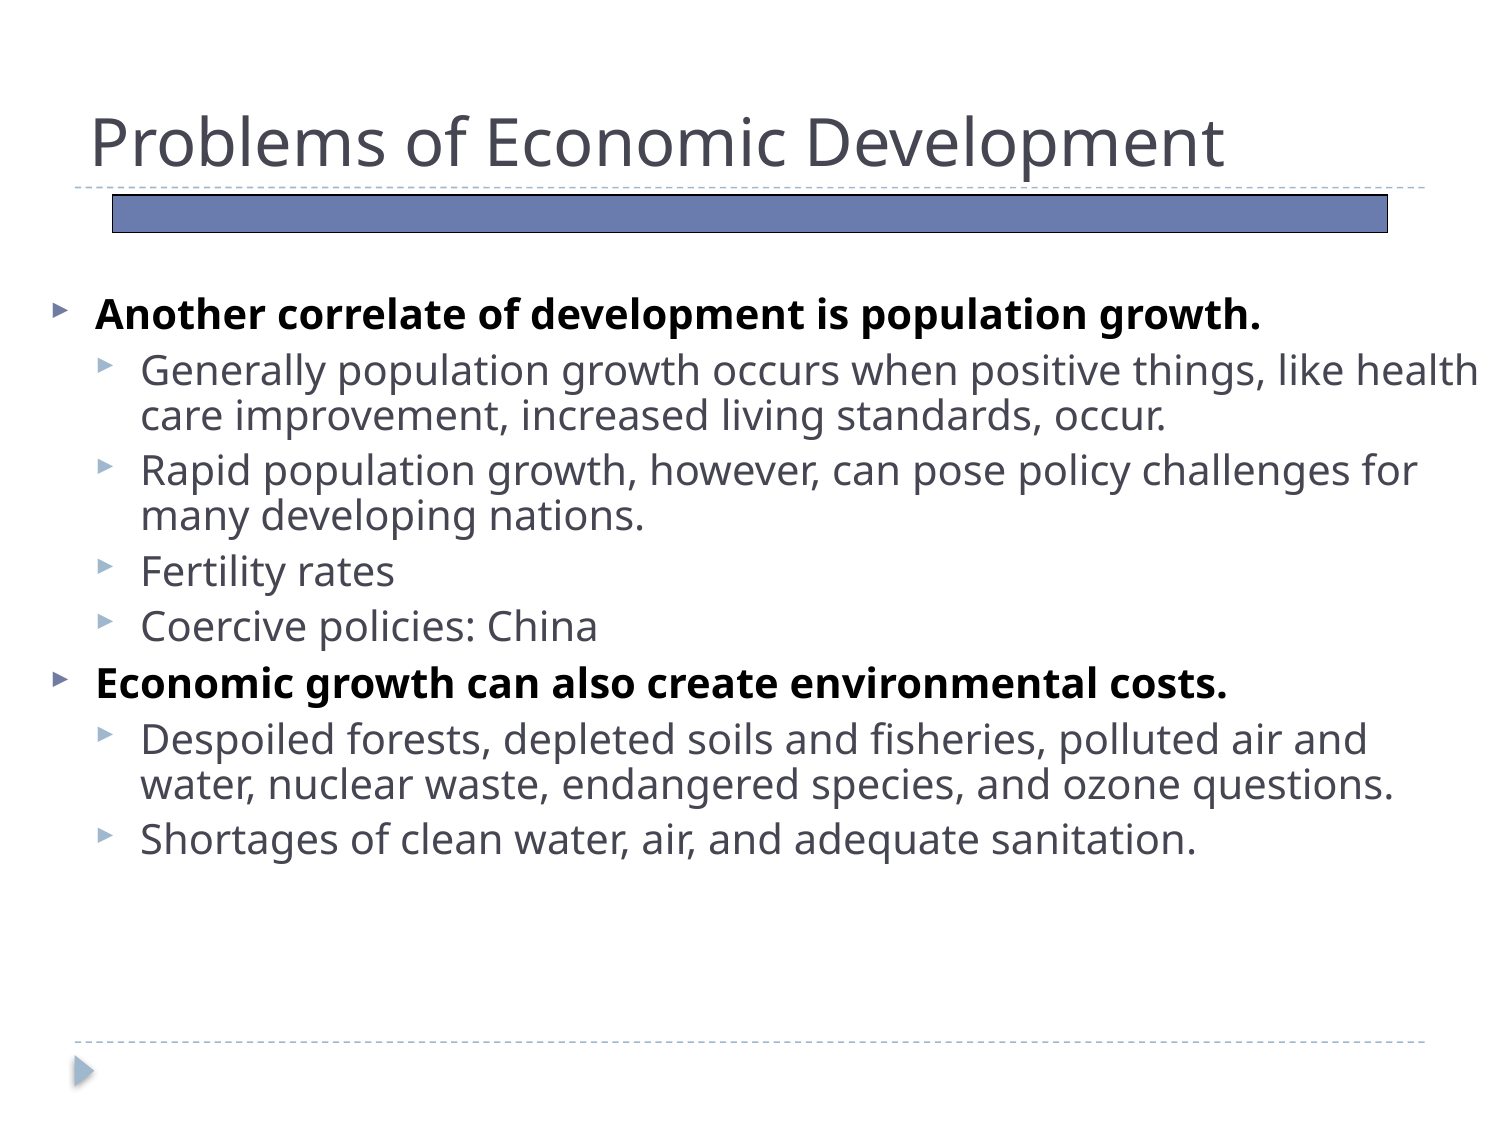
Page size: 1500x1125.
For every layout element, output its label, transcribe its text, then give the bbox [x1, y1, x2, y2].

text_box [112, 195, 1388, 233]
list Another correlate of development is population growth. Generally population growth occurs when positive things, like health care improvement, increased living standards, occur. Rapid population growth, however, can pose policy challenges for many developing nations. Fertility rates Coercive policies: China Economic growth can also create environmental costs. Despoiled forests, depleted soils and fisheries, polluted air and water, nuclear waste, endangered species, and ozone questions. Shortages of clean water, air, and adequate sanitation. [35, 286, 1500, 1005]
title Problems of Economic Development [75, 24, 1425, 188]
